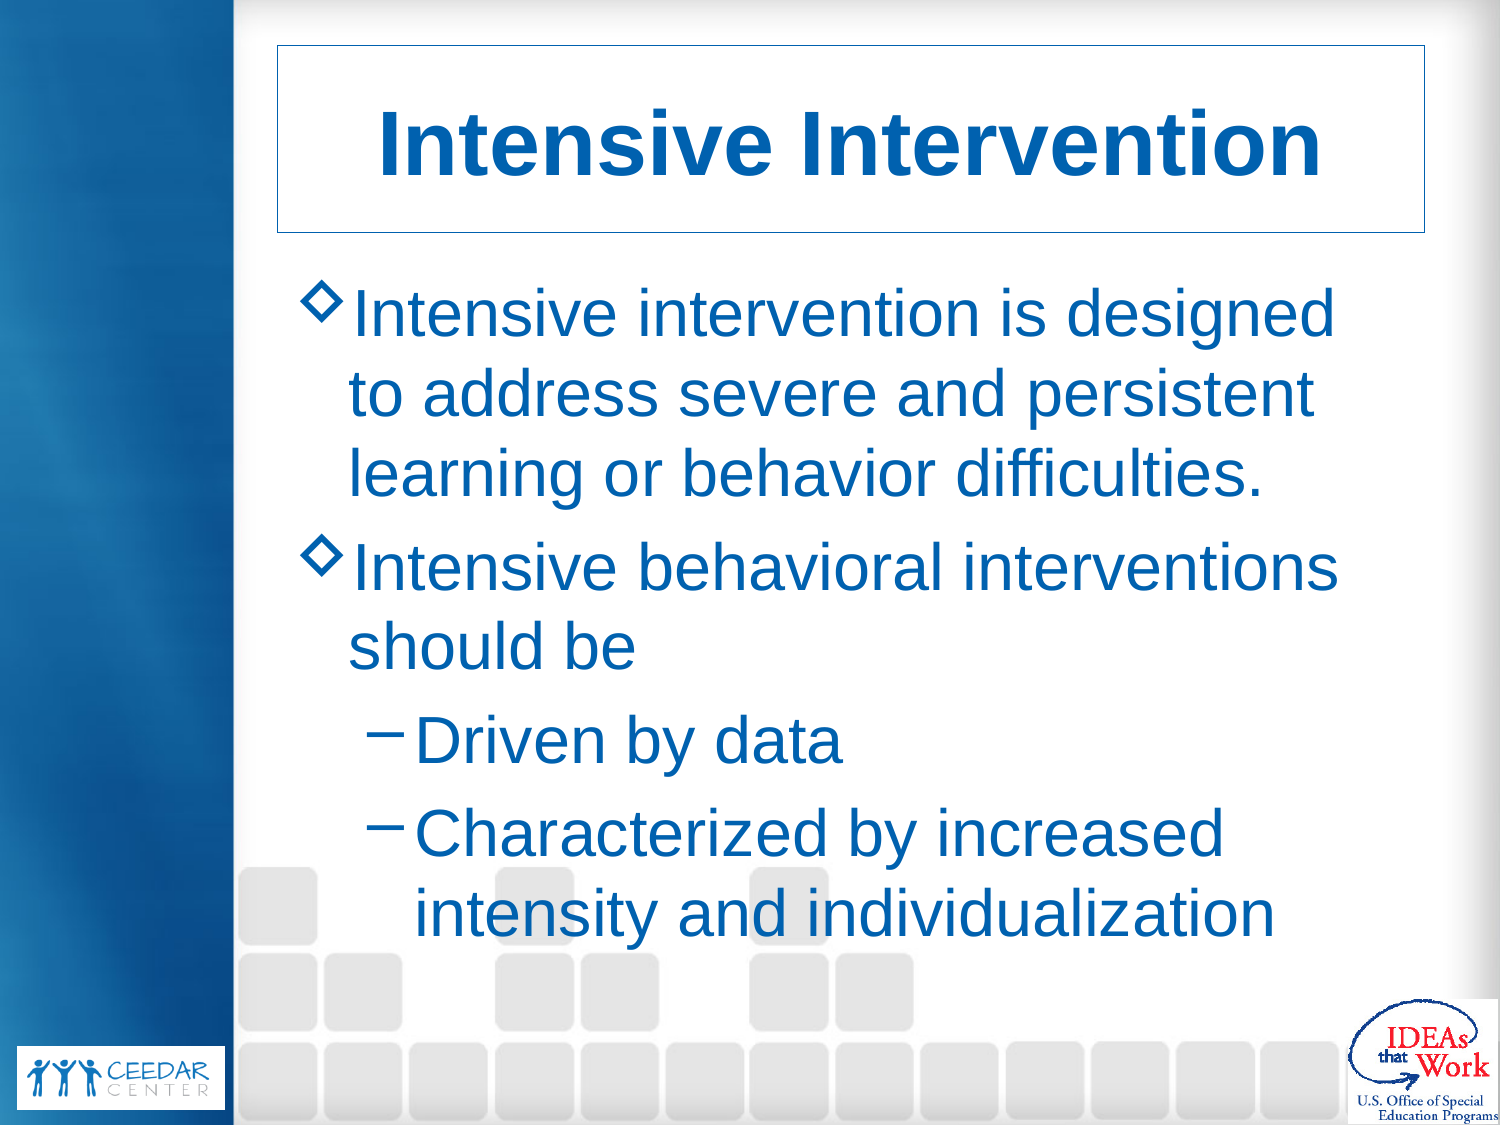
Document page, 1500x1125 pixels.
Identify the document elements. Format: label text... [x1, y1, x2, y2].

picture [0, 0, 1500, 1125]
title Intensive Intervention [277, 45, 1425, 233]
list Intensive intervention is designed to address severe and persistent learning or behavior difficulties. Intensive behavioral interventions should be Driven by data Characterized by increased intensity and individualization [277, 262, 1425, 858]
